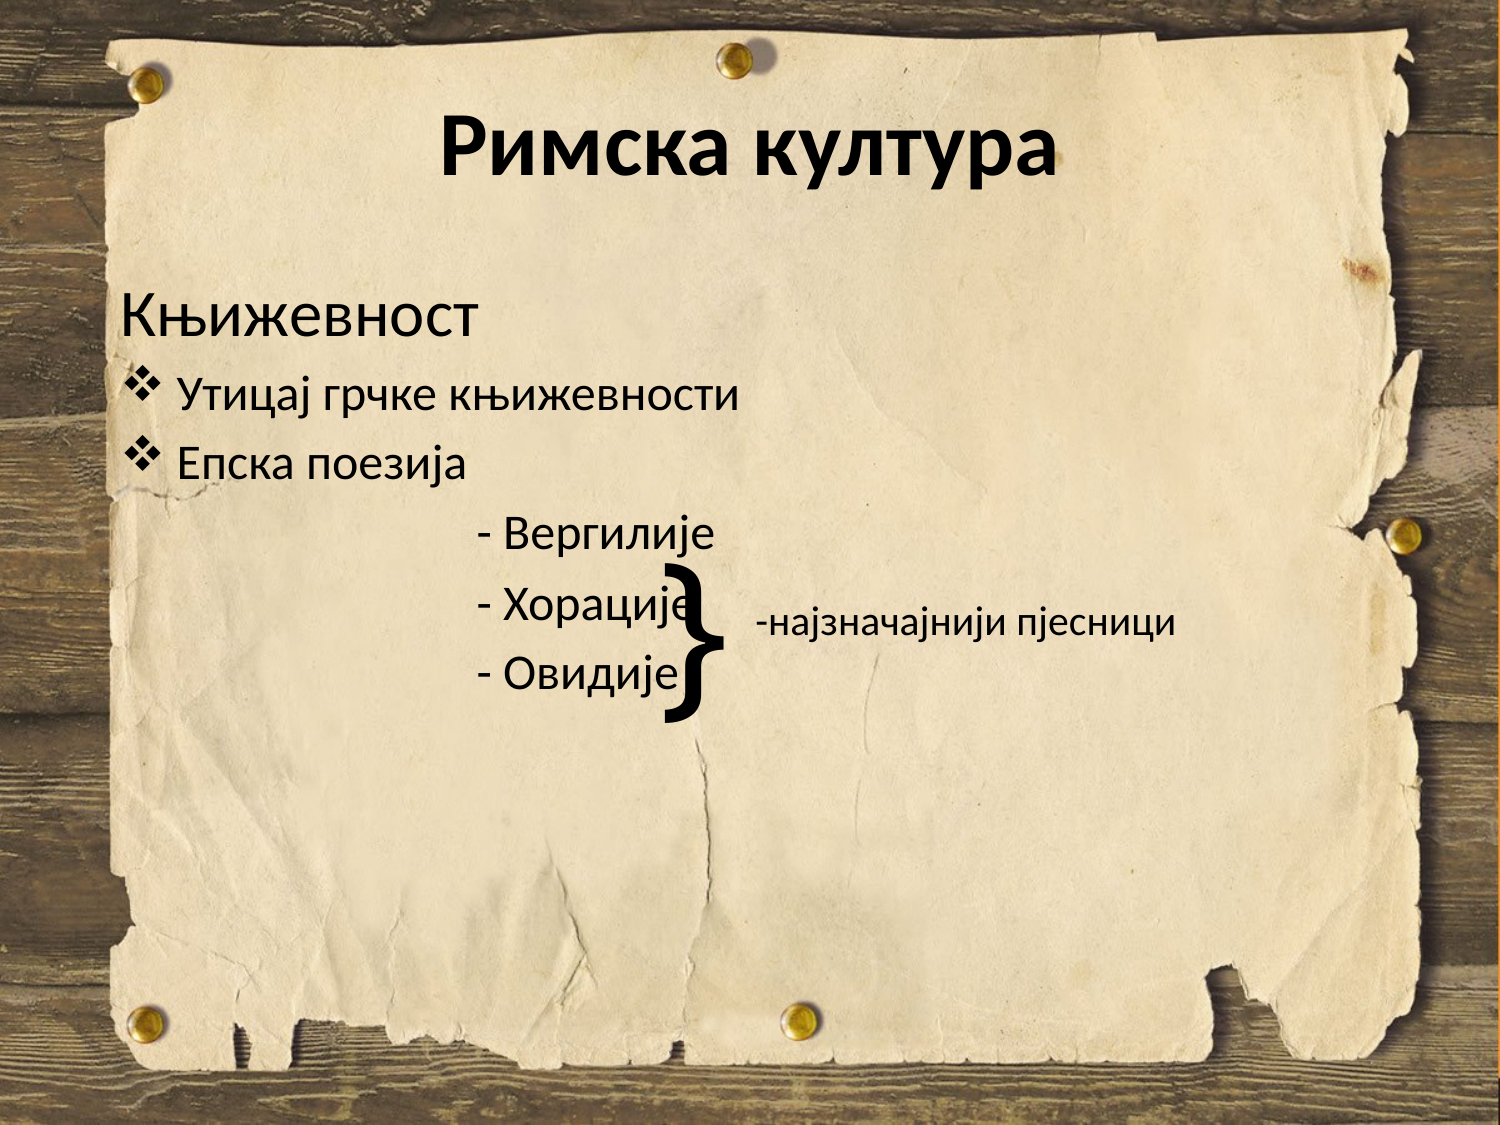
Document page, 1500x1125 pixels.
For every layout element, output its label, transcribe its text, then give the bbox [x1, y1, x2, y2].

text_box } [644, 503, 687, 739]
list Књижевност Утицај грчке књижевности Епска поезија - Вергилије - Хорације - Овидије [105, 262, 1425, 1005]
title Римска култура [75, 45, 1425, 233]
picture [0, 0, 1500, 1125]
text_box -најзначајнији пјесници [740, 585, 1192, 651]
